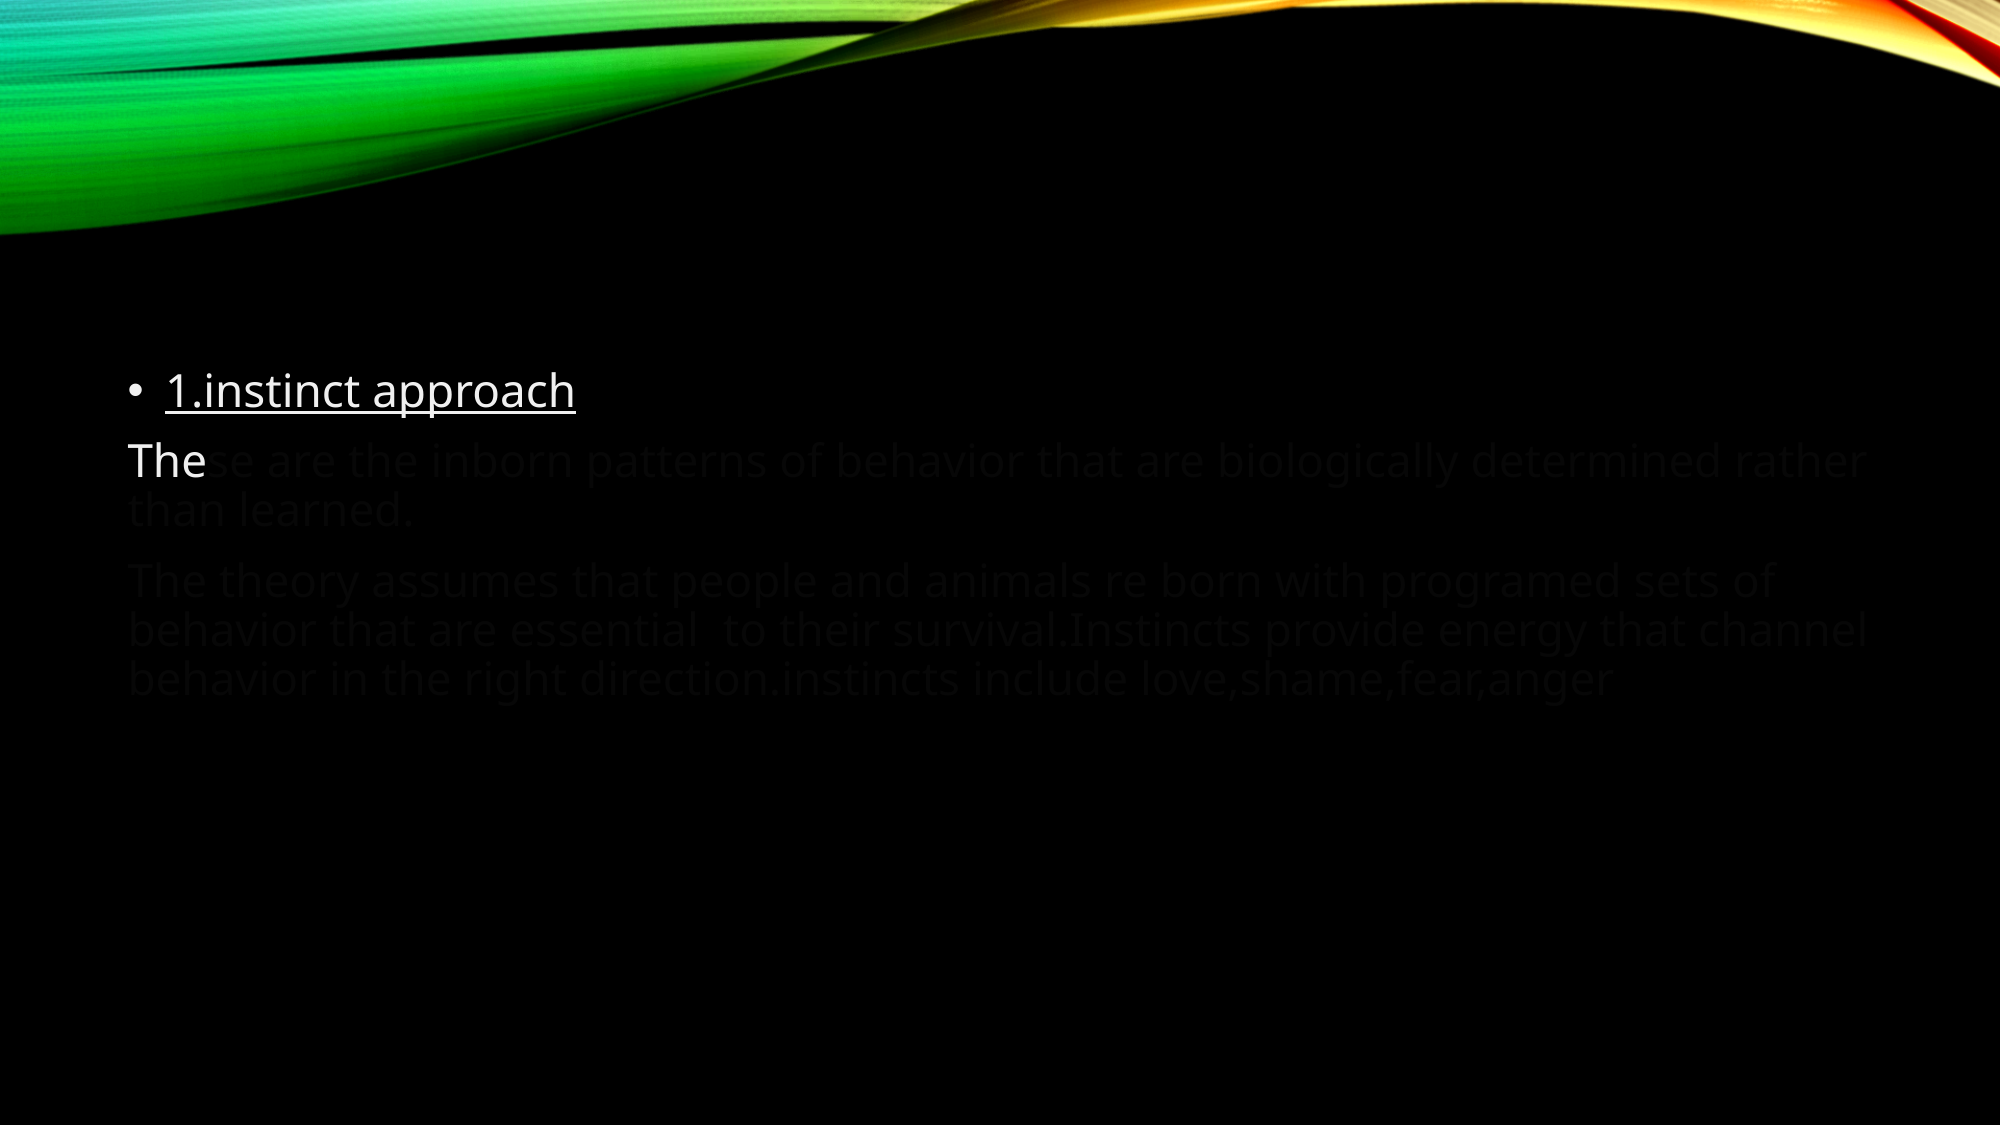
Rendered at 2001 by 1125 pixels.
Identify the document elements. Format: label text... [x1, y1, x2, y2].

picture [0, 0, 2000, 237]
list 1.instinct approach These are the inborn patterns of behavior that are biologically determined rather than learned. The theory assumes that people and animals re born with programed sets of behavior that are essential to their survival.Instincts provide energy that channel behavior in the right direction.instincts include love,shame,fear,anger [112, 360, 1888, 1021]
